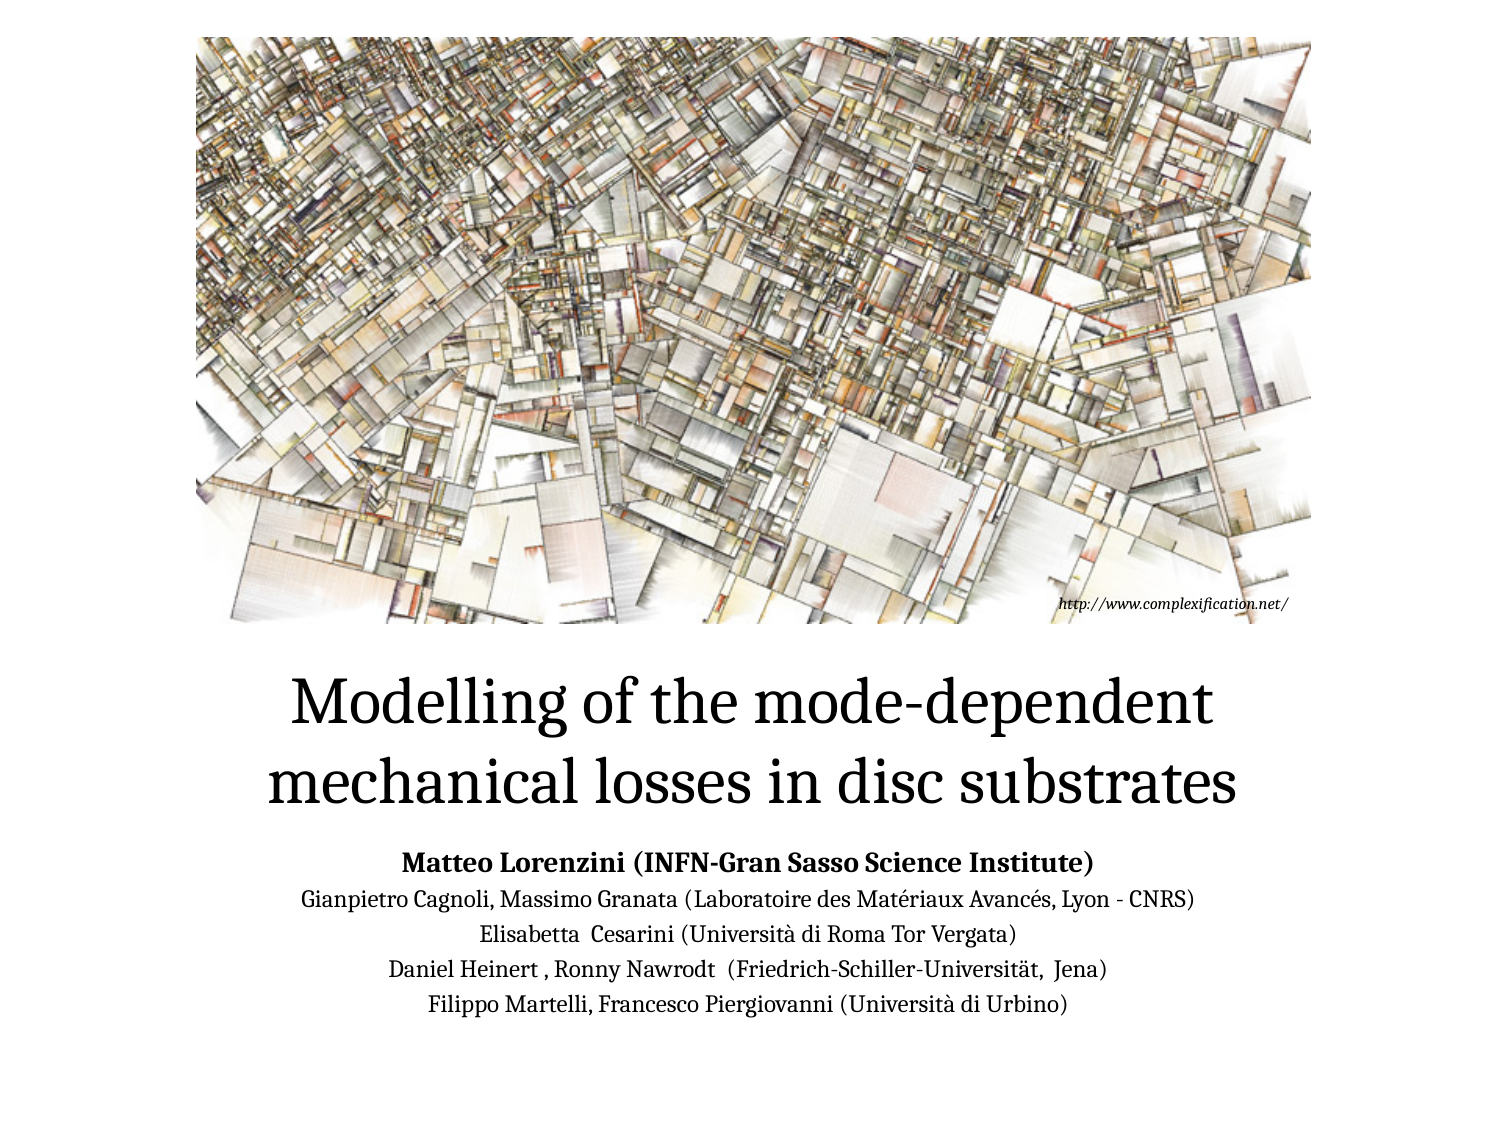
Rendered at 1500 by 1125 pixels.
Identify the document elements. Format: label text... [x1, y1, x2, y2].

picture [195, 37, 1311, 624]
title Modelling of the mode-dependent mechanical losses in disc substrates [196, 632, 1311, 835]
subtitle Matteo Lorenzini (INFN-Gran Sasso Science Institute) Gianpietro Cagnoli, Massimo Granata (Laboratoire des Matériaux Avancés, Lyon - CNRS) Elisabetta Cesarini (Università di Roma Tor Vergata) Daniel Heinert , Ronny Nawrodt (Friedrich-Schiller-Universität, Jena) Filippo Martelli, Francesco Piergiovanni (Università di Urbino) [66, 835, 1431, 1076]
